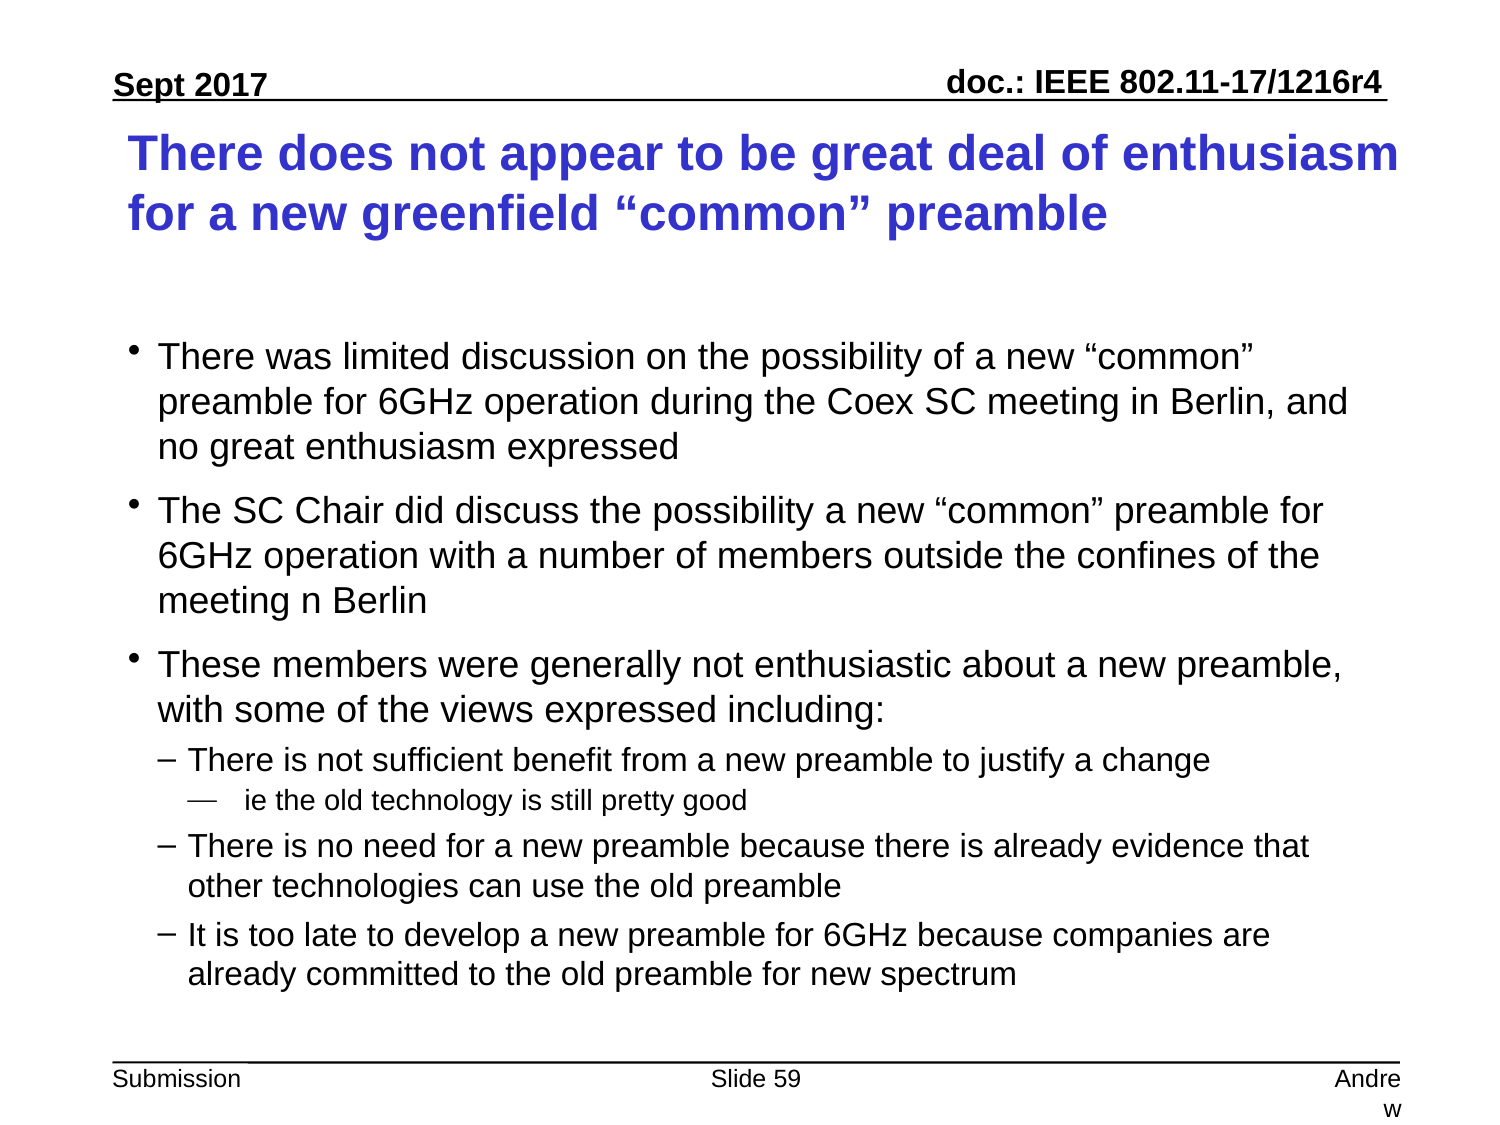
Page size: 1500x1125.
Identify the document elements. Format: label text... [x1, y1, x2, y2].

footer Andrew Myles, Cisco [1320, 1061, 1402, 1093]
slide_number Slide 59 [709, 1061, 803, 1093]
title There does not appear to be great deal of enthusiasm for a new greenfield “common” preamble [112, 112, 1438, 288]
list There was limited discussion on the possibility of a new “common” preamble for 6GHz operation during the Coex SC meeting in Berlin, and no great enthusiasm expressed The SC Chair did discuss the possibility a new “common” preamble for 6GHz operation with a number of members outside the confines of the meeting n Berlin These members were generally not enthusiastic about a new preamble, with some of the views expressed including: There is not sufficient benefit from a new preamble to justify a change ie the old technology is still pretty good There is no need for a new preamble because there is already evidence that other technologies can use the old preamble It is too late to develop a new preamble for 6GHz because companies are already committed to the old preamble for new spectrum [112, 324, 1388, 1000]
